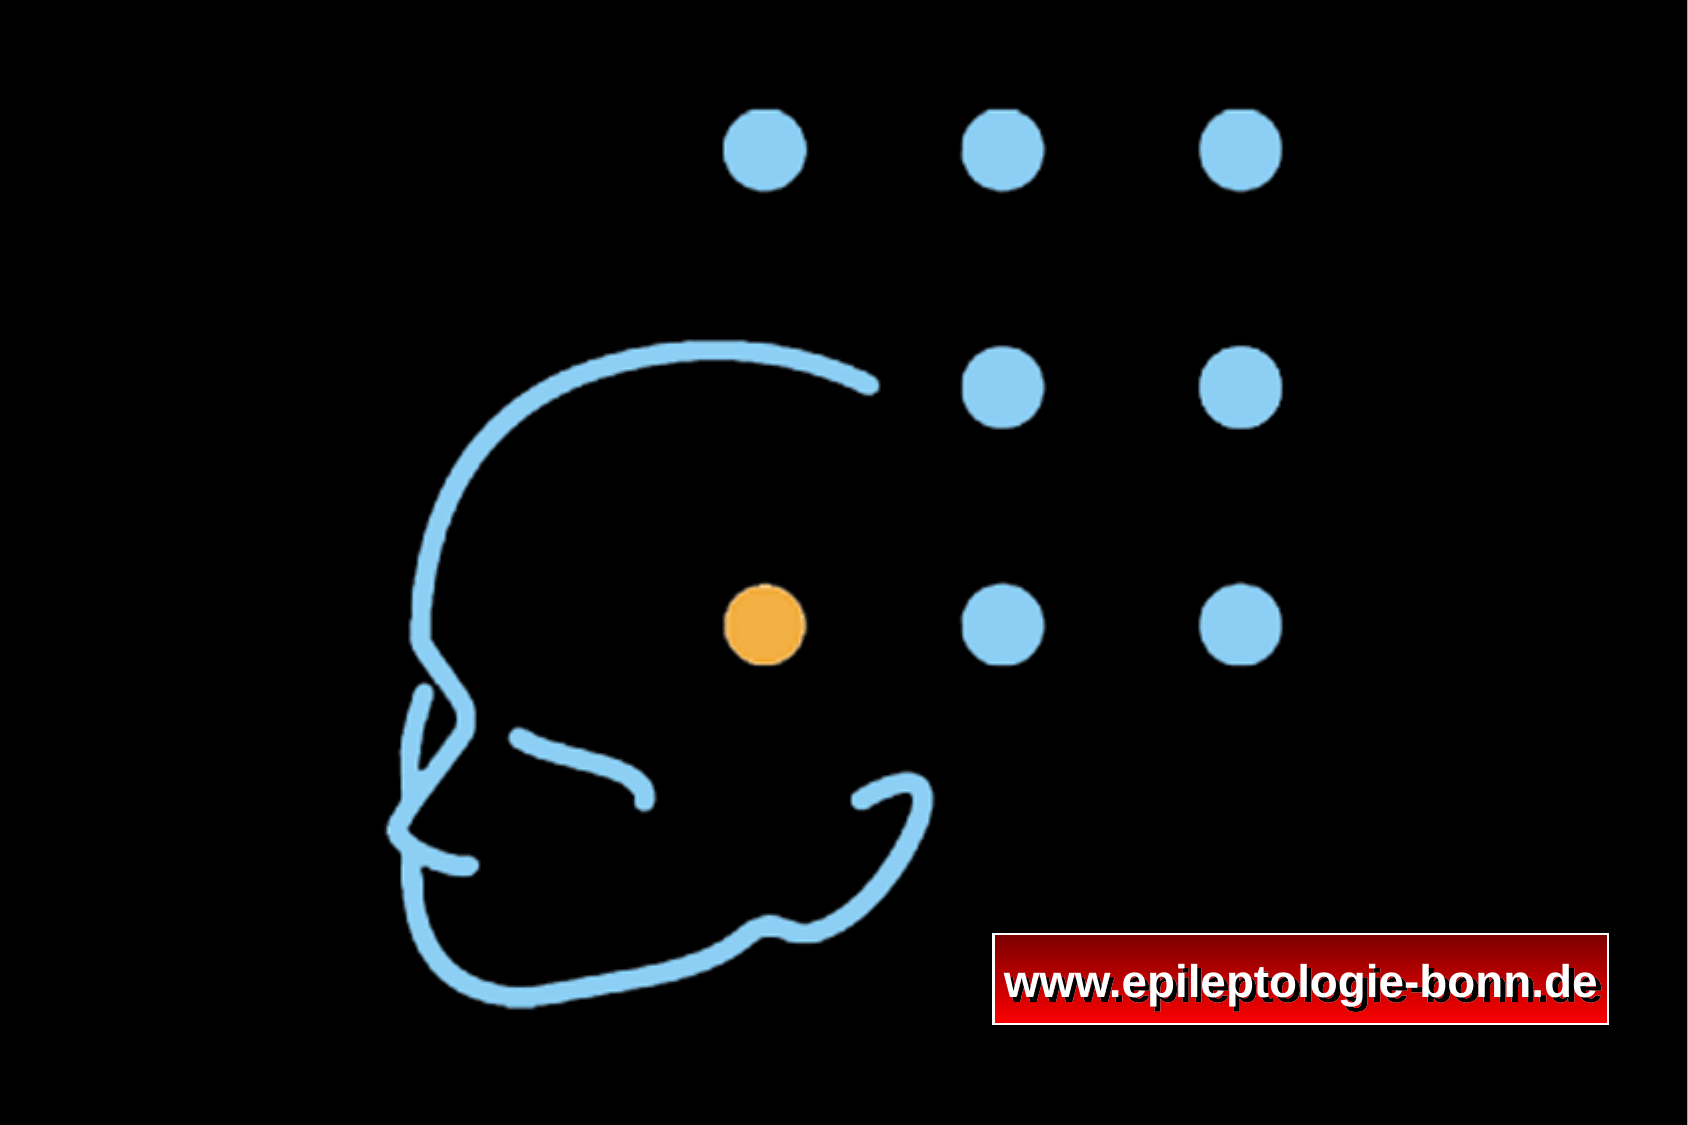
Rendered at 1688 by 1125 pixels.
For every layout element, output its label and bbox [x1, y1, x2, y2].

text_box [44, 42, 1644, 1083]
text_box [993, 933, 1609, 1025]
